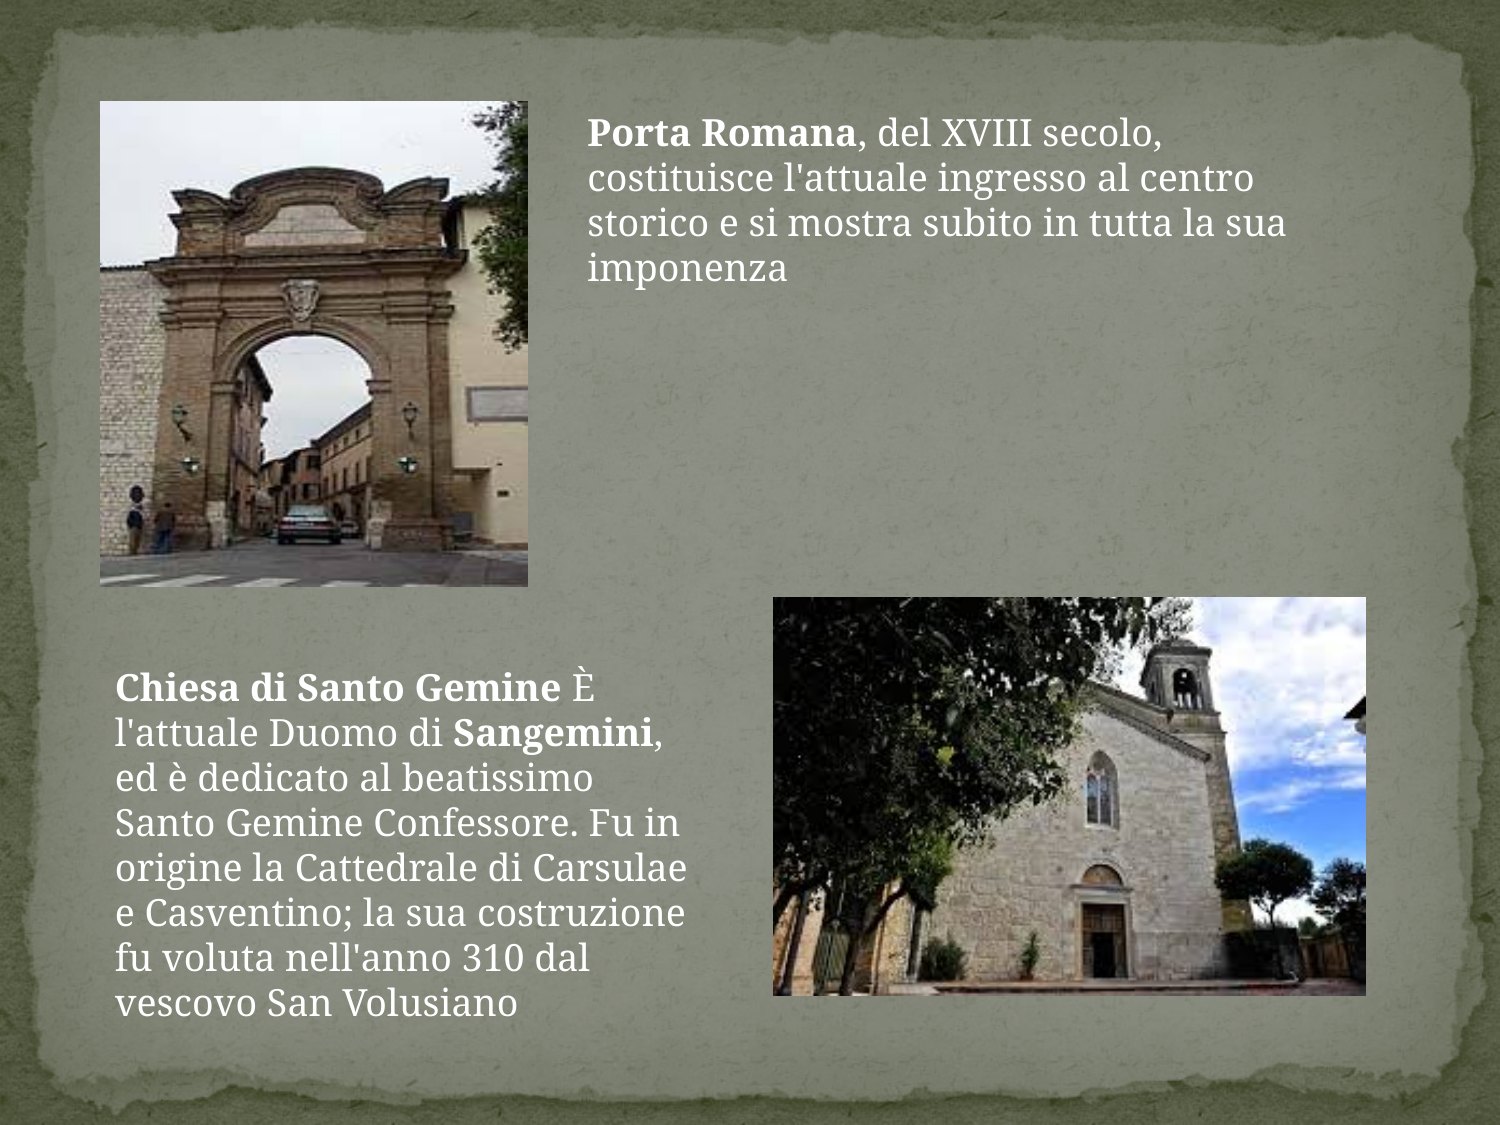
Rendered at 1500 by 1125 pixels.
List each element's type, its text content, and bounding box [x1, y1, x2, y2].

picture [773, 597, 1366, 996]
text_box Porta Romana, del XVIII secolo, costituisce l'attuale ingresso al centro storico e si mostra subito in tutta la sua imponenza [572, 101, 1323, 297]
picture [100, 101, 528, 587]
text_box Chiesa di Santo Gemine È l'attuale Duomo di Sangemini, ed è dedicato al beatissimo Santo Gemine Confessore. Fu in origine la Cattedrale di Carsulae e Casventino; la sua costruzione fu voluta nell'anno 310 dal vescovo San Volusiano [100, 656, 715, 1032]
